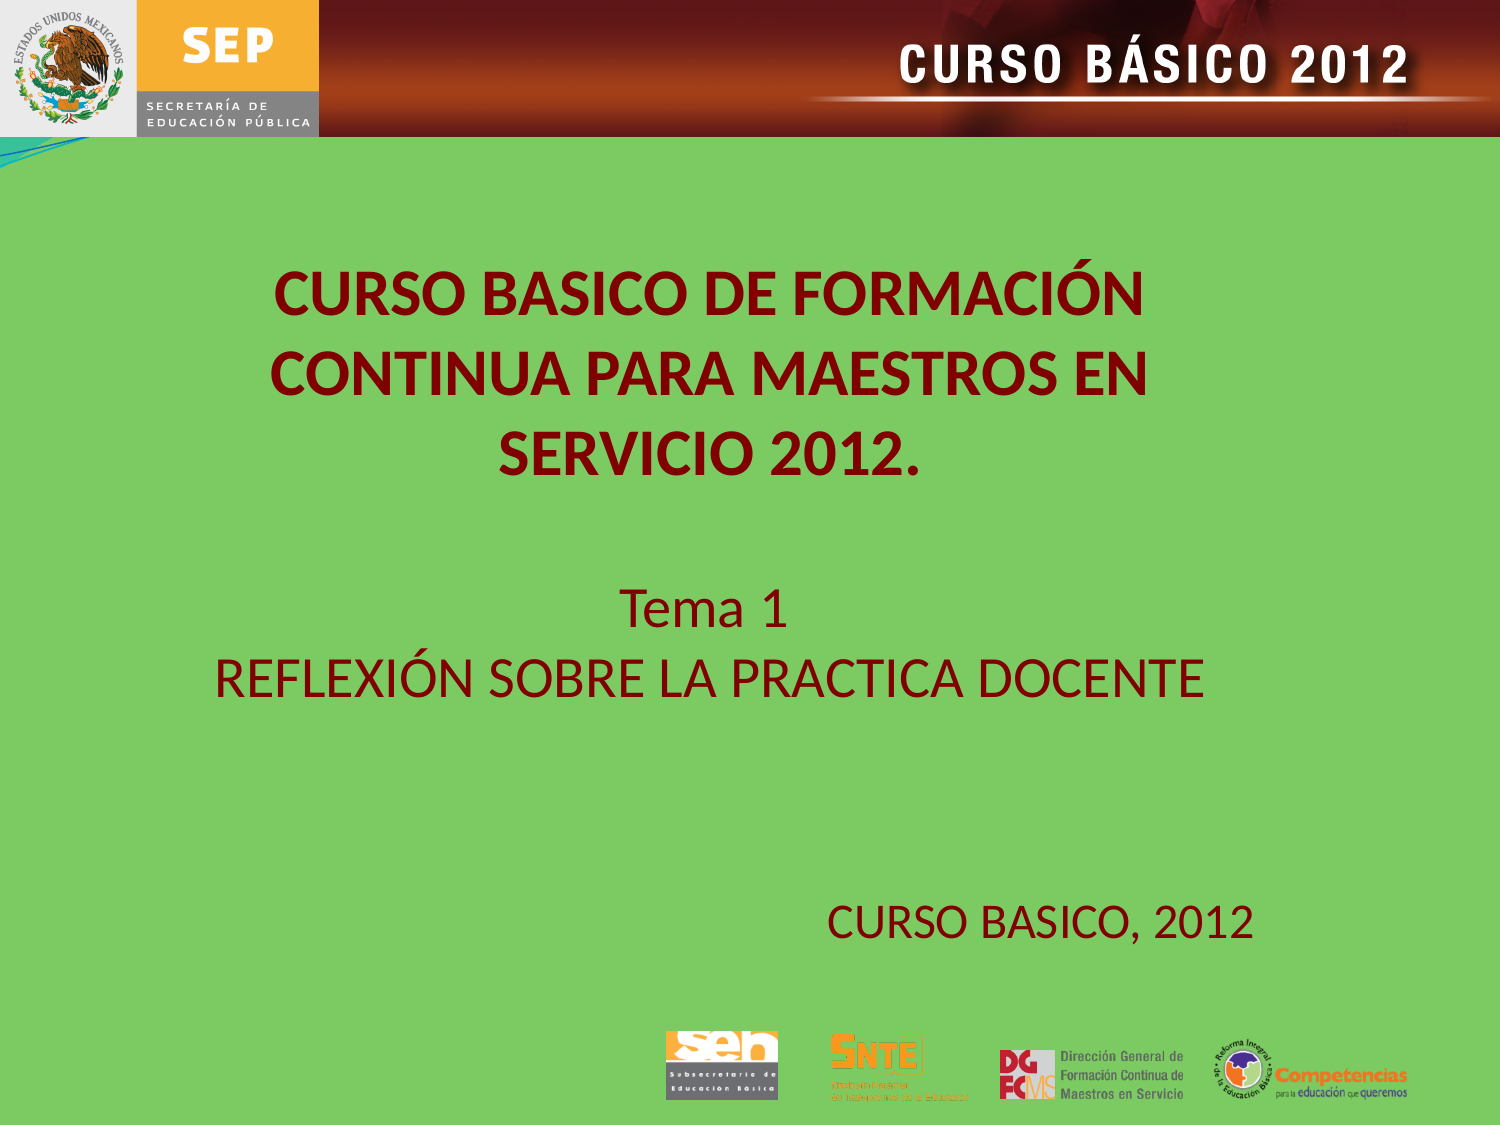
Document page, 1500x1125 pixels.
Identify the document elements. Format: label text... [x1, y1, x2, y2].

picture [1204, 1031, 1407, 1108]
text_box CURSO BASICO DE FORMACIÓN CONTINUA PARA MAESTROS EN SERVICIO 2012. Tema 1 REFLEXIÓN SOBRE LA PRACTICA DOCENTE CURSO BASICO, 2012 [151, 241, 1270, 957]
picture [1000, 1050, 1183, 1100]
picture [666, 1031, 778, 1101]
picture [0, 0, 1500, 137]
picture [831, 1034, 968, 1103]
